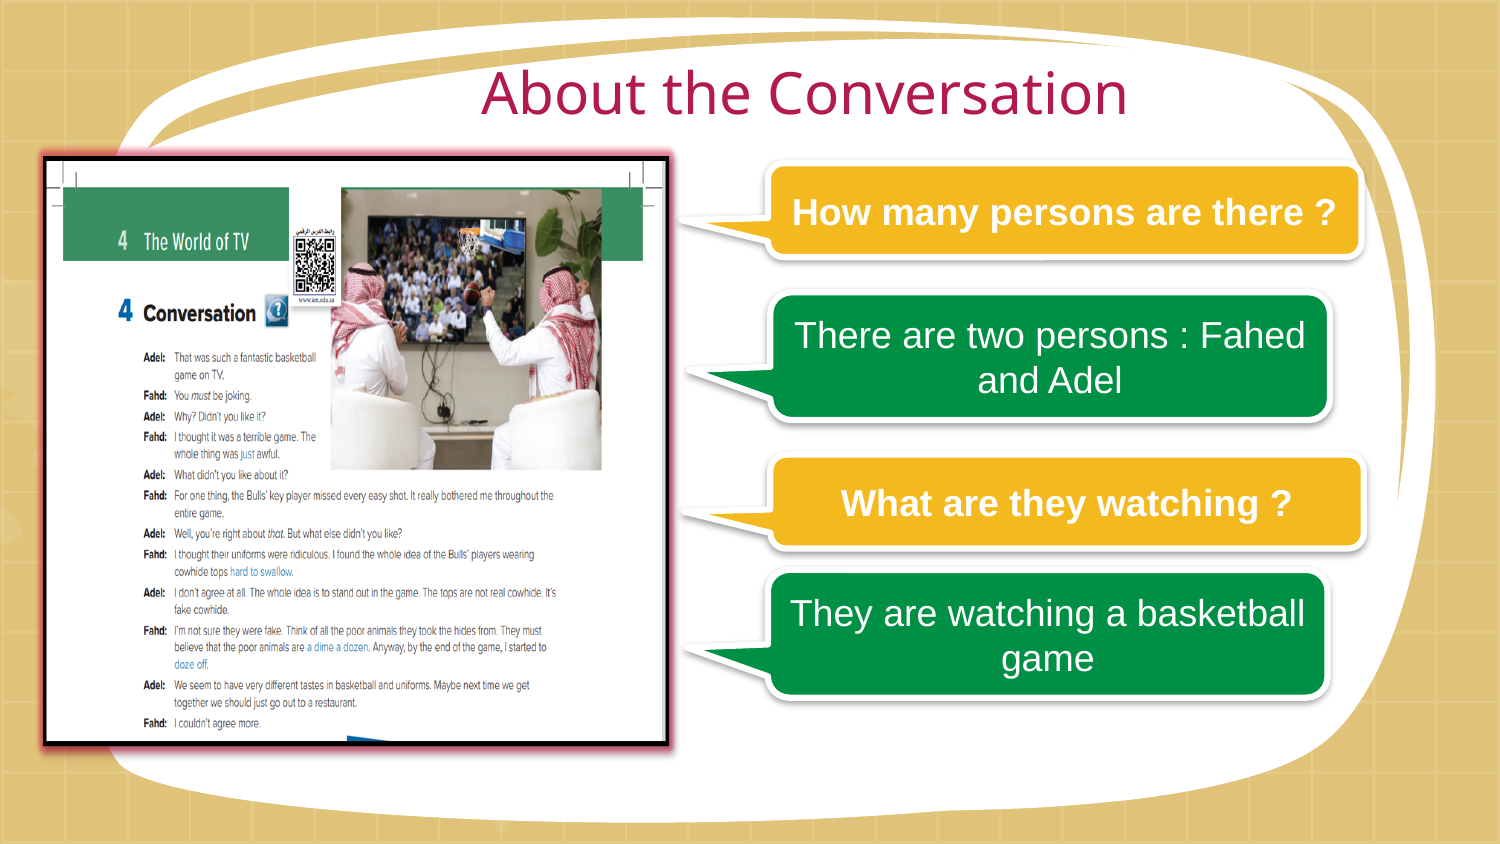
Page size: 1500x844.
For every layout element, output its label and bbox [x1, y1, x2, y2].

picture [0, 0, 1500, 844]
text_box [30, 17, 1437, 823]
